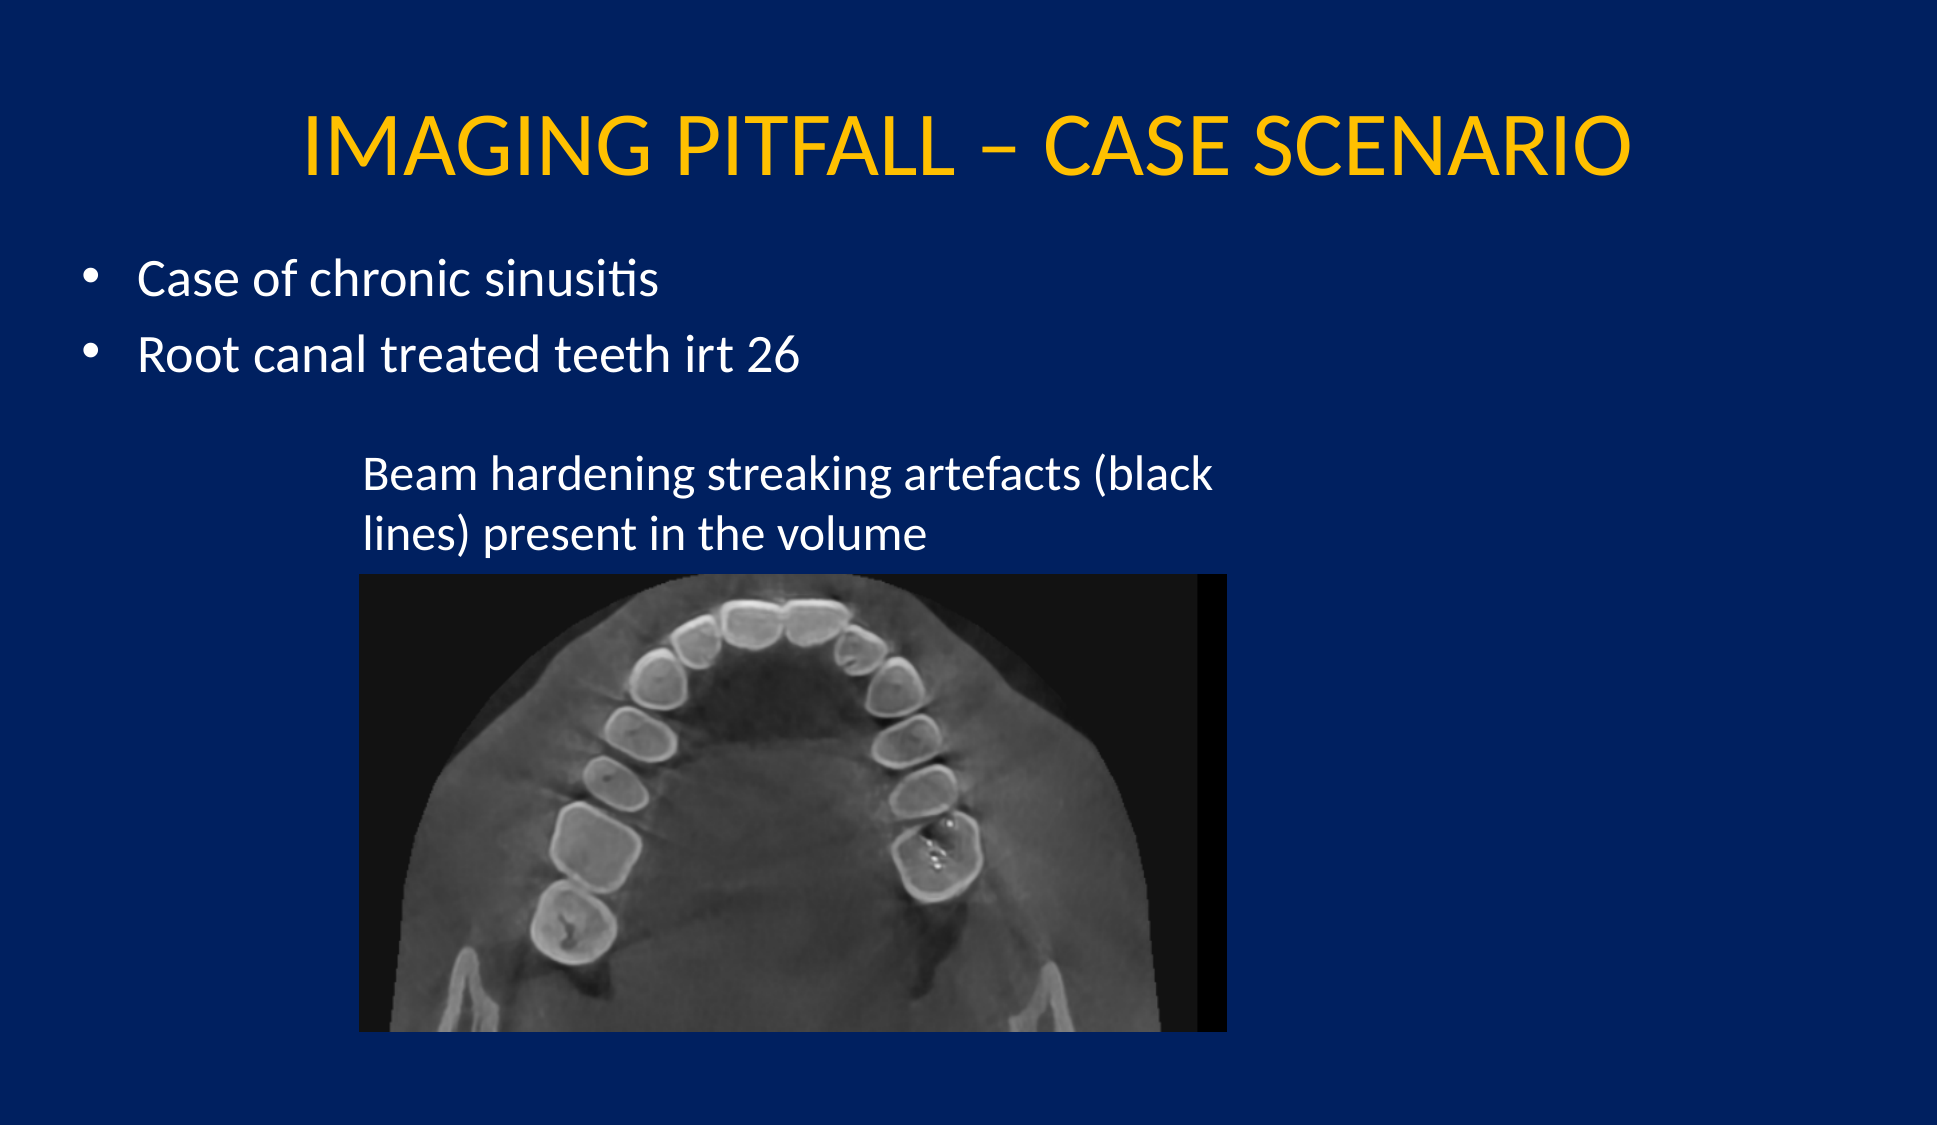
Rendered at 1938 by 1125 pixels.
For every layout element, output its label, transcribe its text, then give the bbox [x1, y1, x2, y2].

picture [358, 573, 1227, 1032]
text_box Beam hardening streaking artefacts (black lines) present in the volume [347, 433, 1316, 569]
list Case of chronic sinusitis Root canal treated teeth irt 26 [66, 234, 1810, 977]
title IMAGING PITFALL – CASE SCENARIO [96, 45, 1841, 233]
